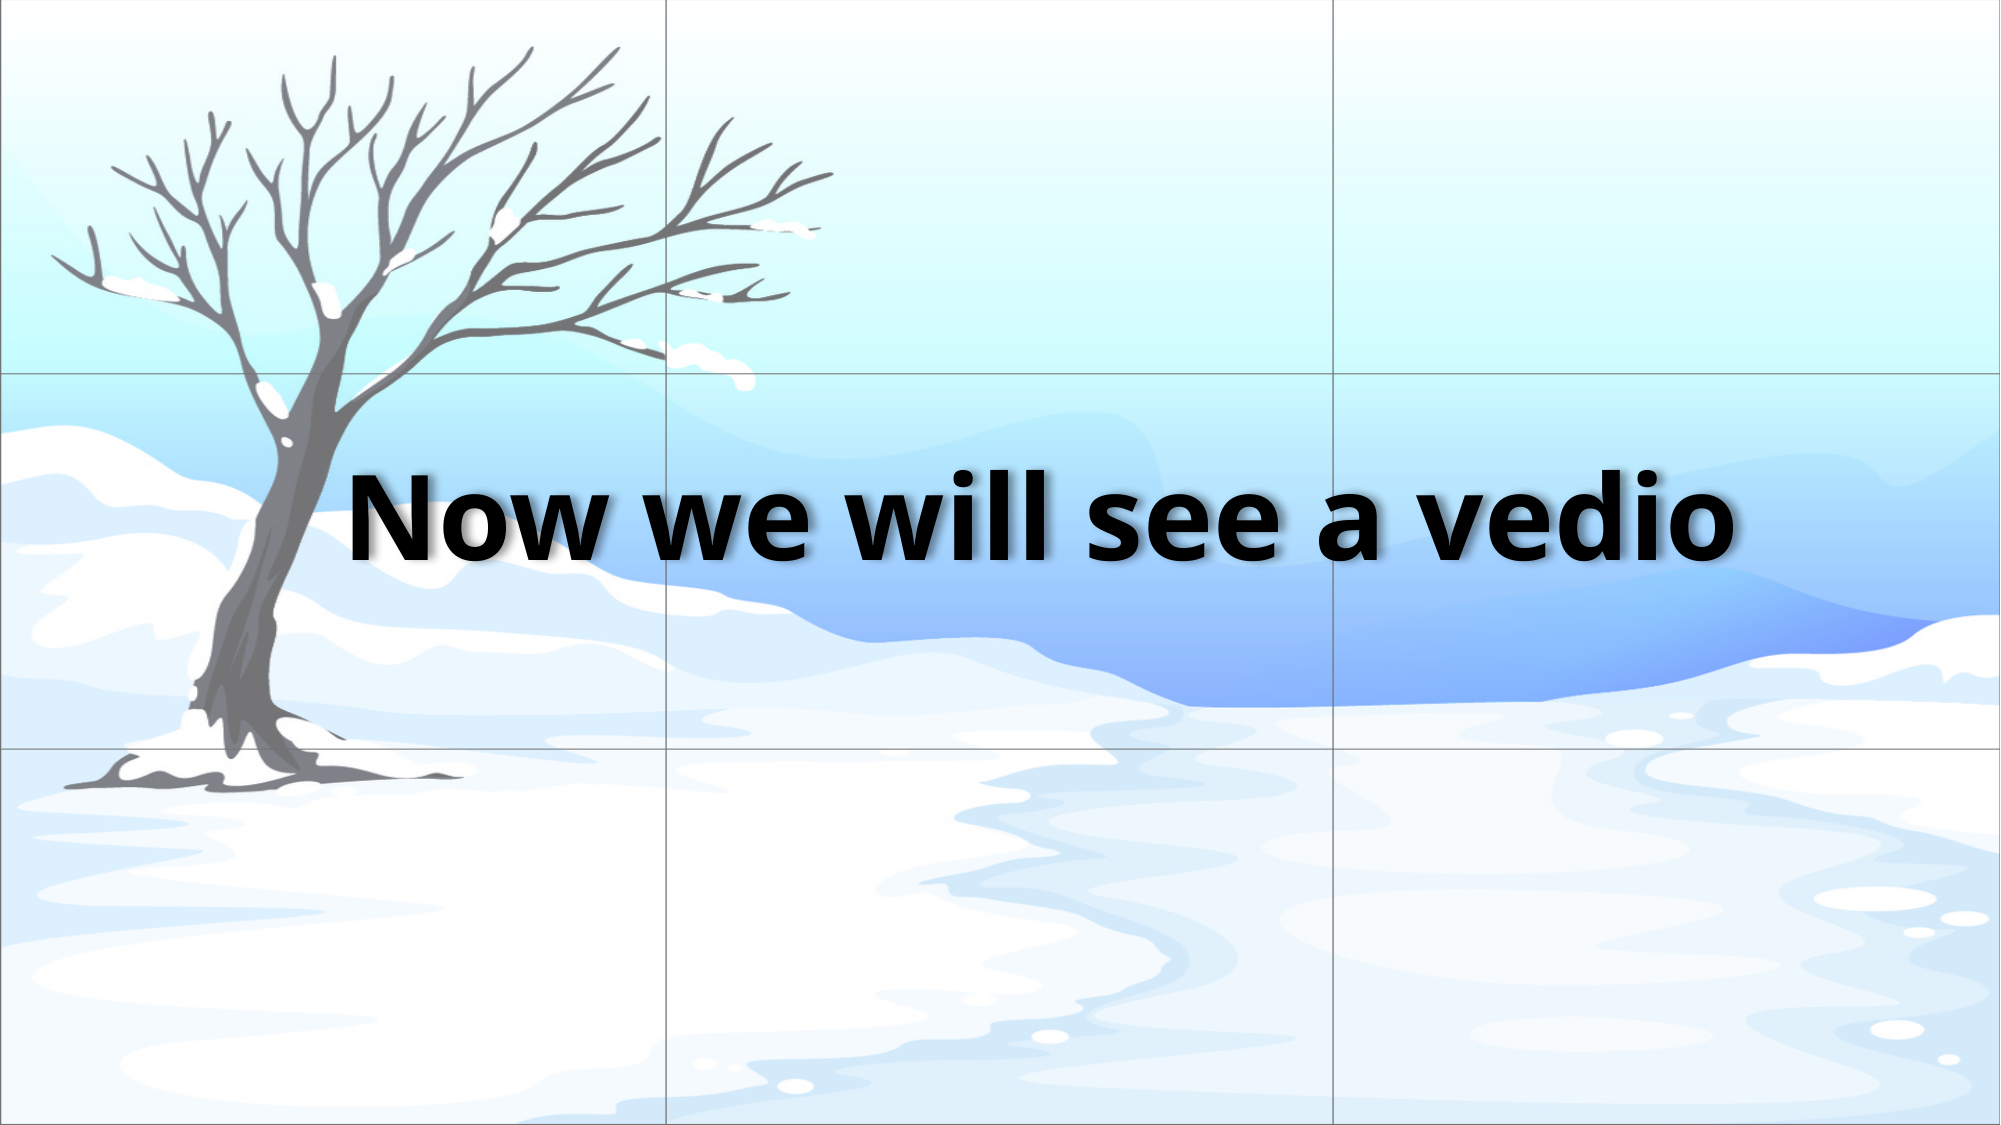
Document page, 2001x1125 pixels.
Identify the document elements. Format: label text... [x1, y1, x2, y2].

title Now we will see a vedio [178, 413, 1904, 631]
